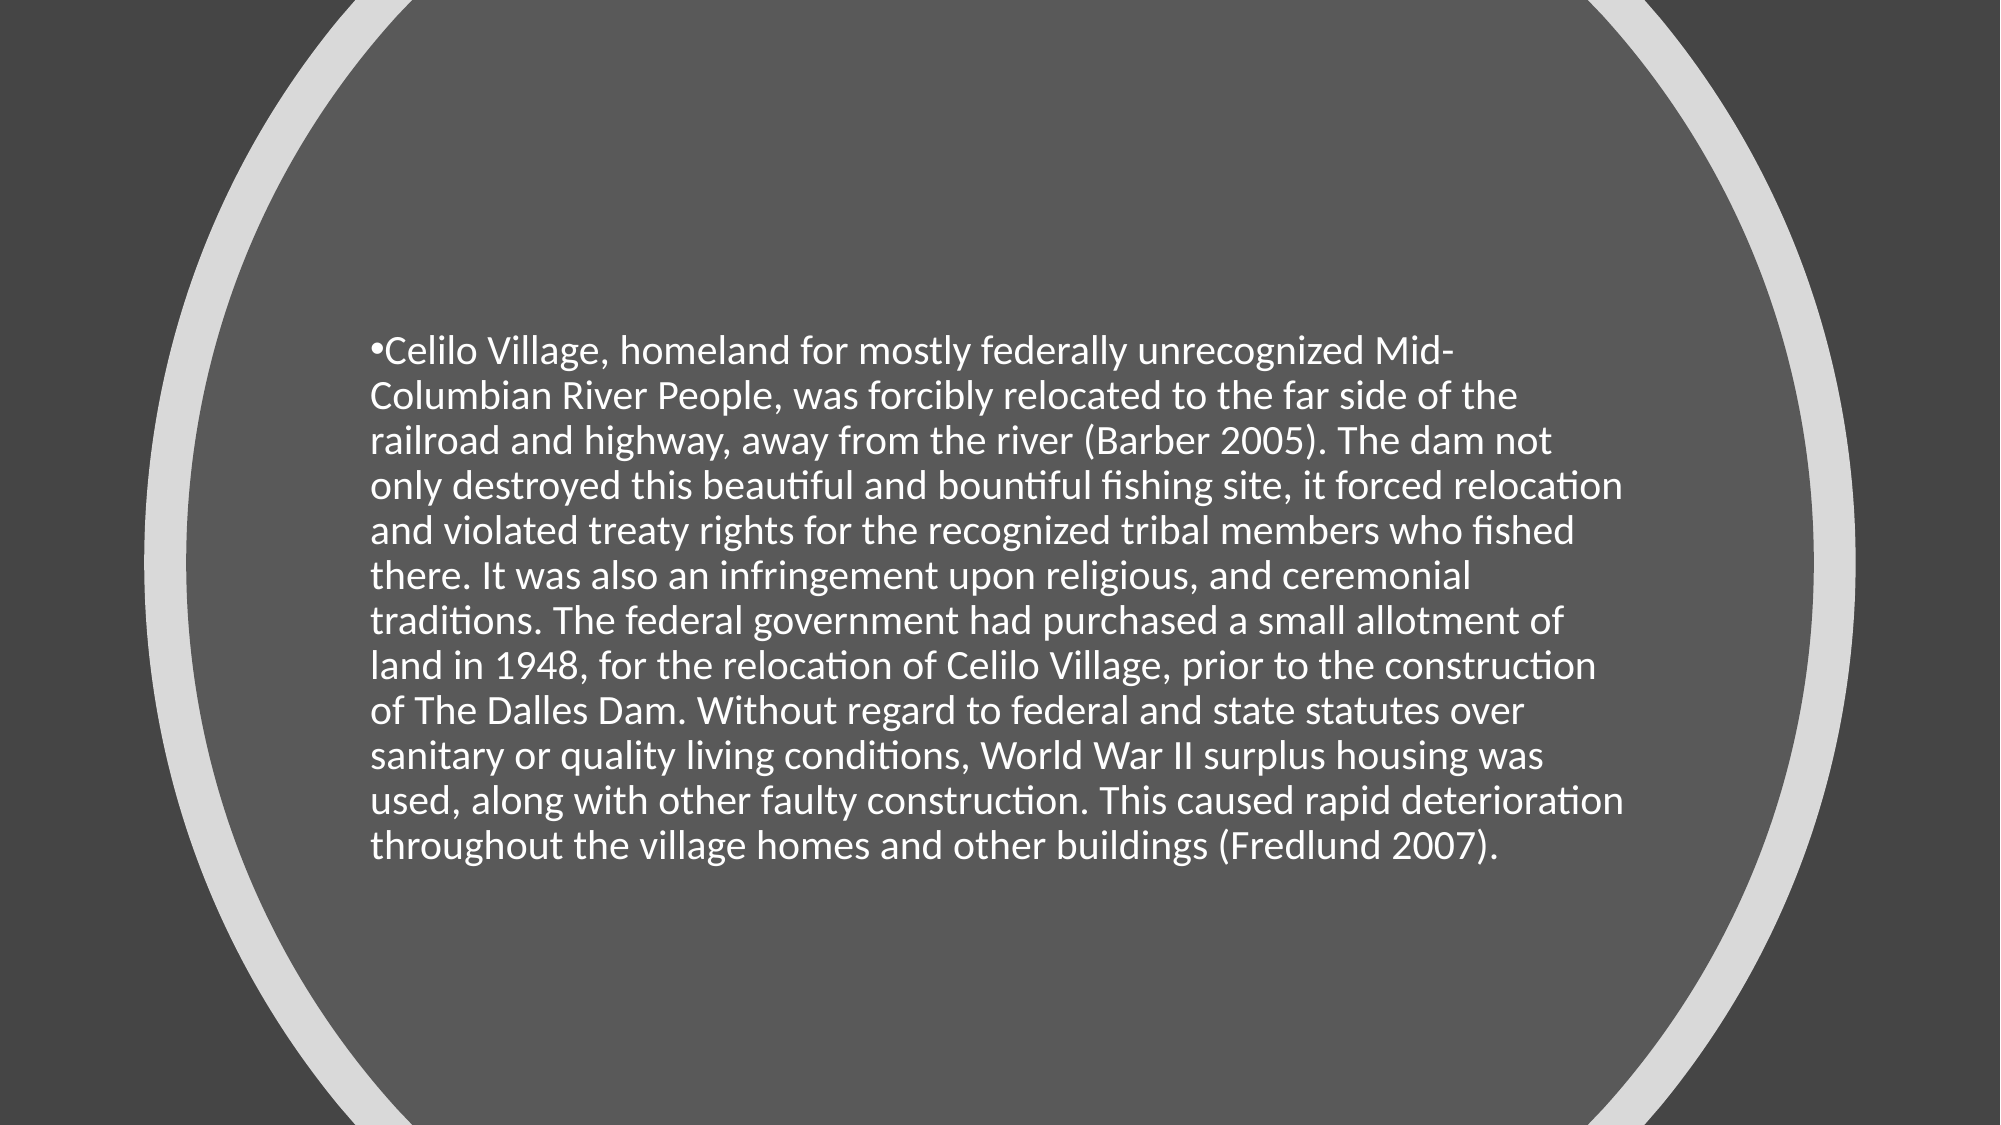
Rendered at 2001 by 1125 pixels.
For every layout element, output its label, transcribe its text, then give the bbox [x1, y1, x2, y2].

text_box [185, 0, 1815, 1125]
text_box [1590, 0, 1857, 1125]
text_box [143, 0, 409, 1125]
text_box Celilo Village, homeland for mostly federally unrecognized Mid-Columbian River People, was forcibly relocated to the far side of the railroad and highway, away from the river (Barber 2005). The dam not only destroyed this beautiful and bountiful fishing site, it forced relocation and violated treaty rights for the recognized tribal members who fished there. It was also an infringement upon religious, and ceremonial traditions. The federal government had purchased a small allotment of land in 1948, for the relocation of Celilo Village, prior to the construction of The Dalles Dam. Without regard to federal and state statutes over sanitary or quality living conditions, World War II surplus housing was used, along with other faulty construction. This caused rapid deterioration throughout the village homes and other buildings (Fredlund 2007). [355, 320, 1645, 982]
